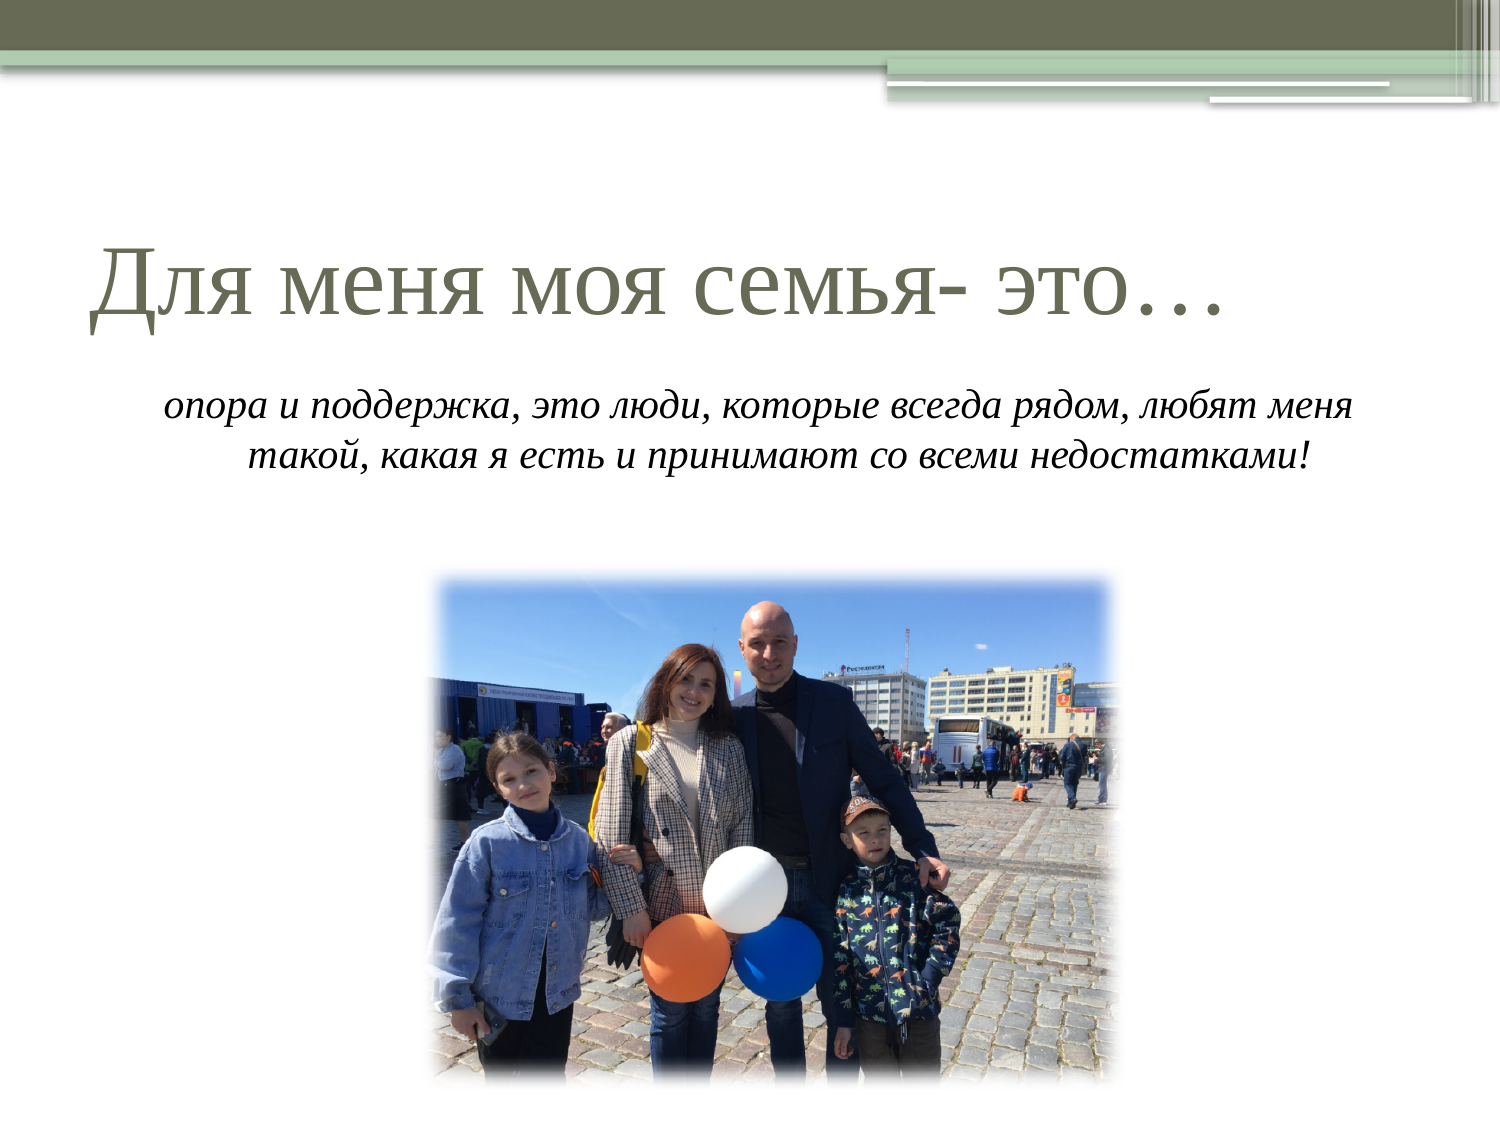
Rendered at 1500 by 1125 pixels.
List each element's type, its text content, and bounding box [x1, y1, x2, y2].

list опора и поддержка, это люди, которые всегда рядом, любят меня такой, какая я есть и принимают со всеми недостатками! [75, 368, 1425, 1079]
title Для меня моя семья- это… [75, 187, 1425, 363]
picture [421, 562, 1126, 1091]
